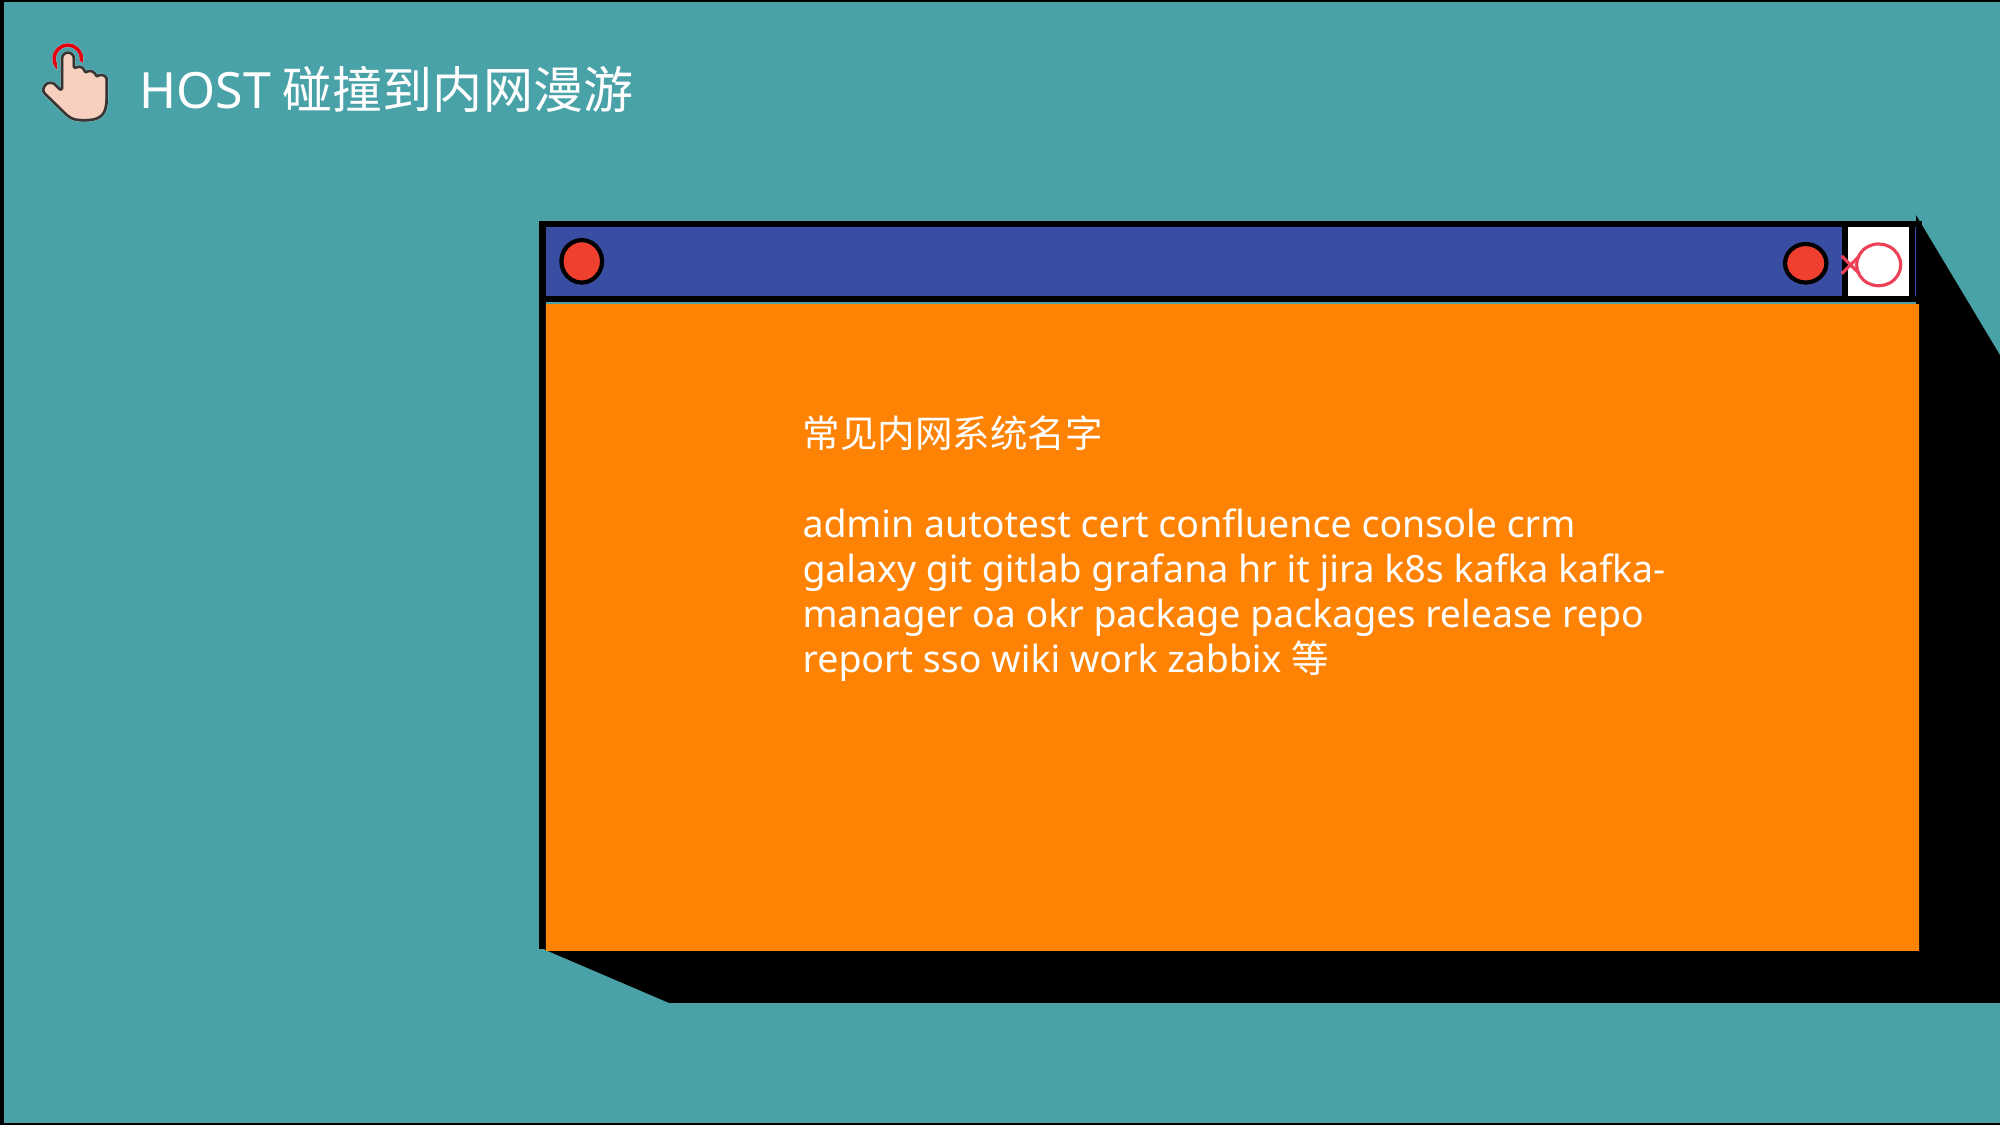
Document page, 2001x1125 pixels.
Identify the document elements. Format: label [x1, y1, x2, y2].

text_box [542, 223, 1999, 1000]
text_box [9, 17, 1634, 185]
text_box [1, 0, 2000, 1125]
